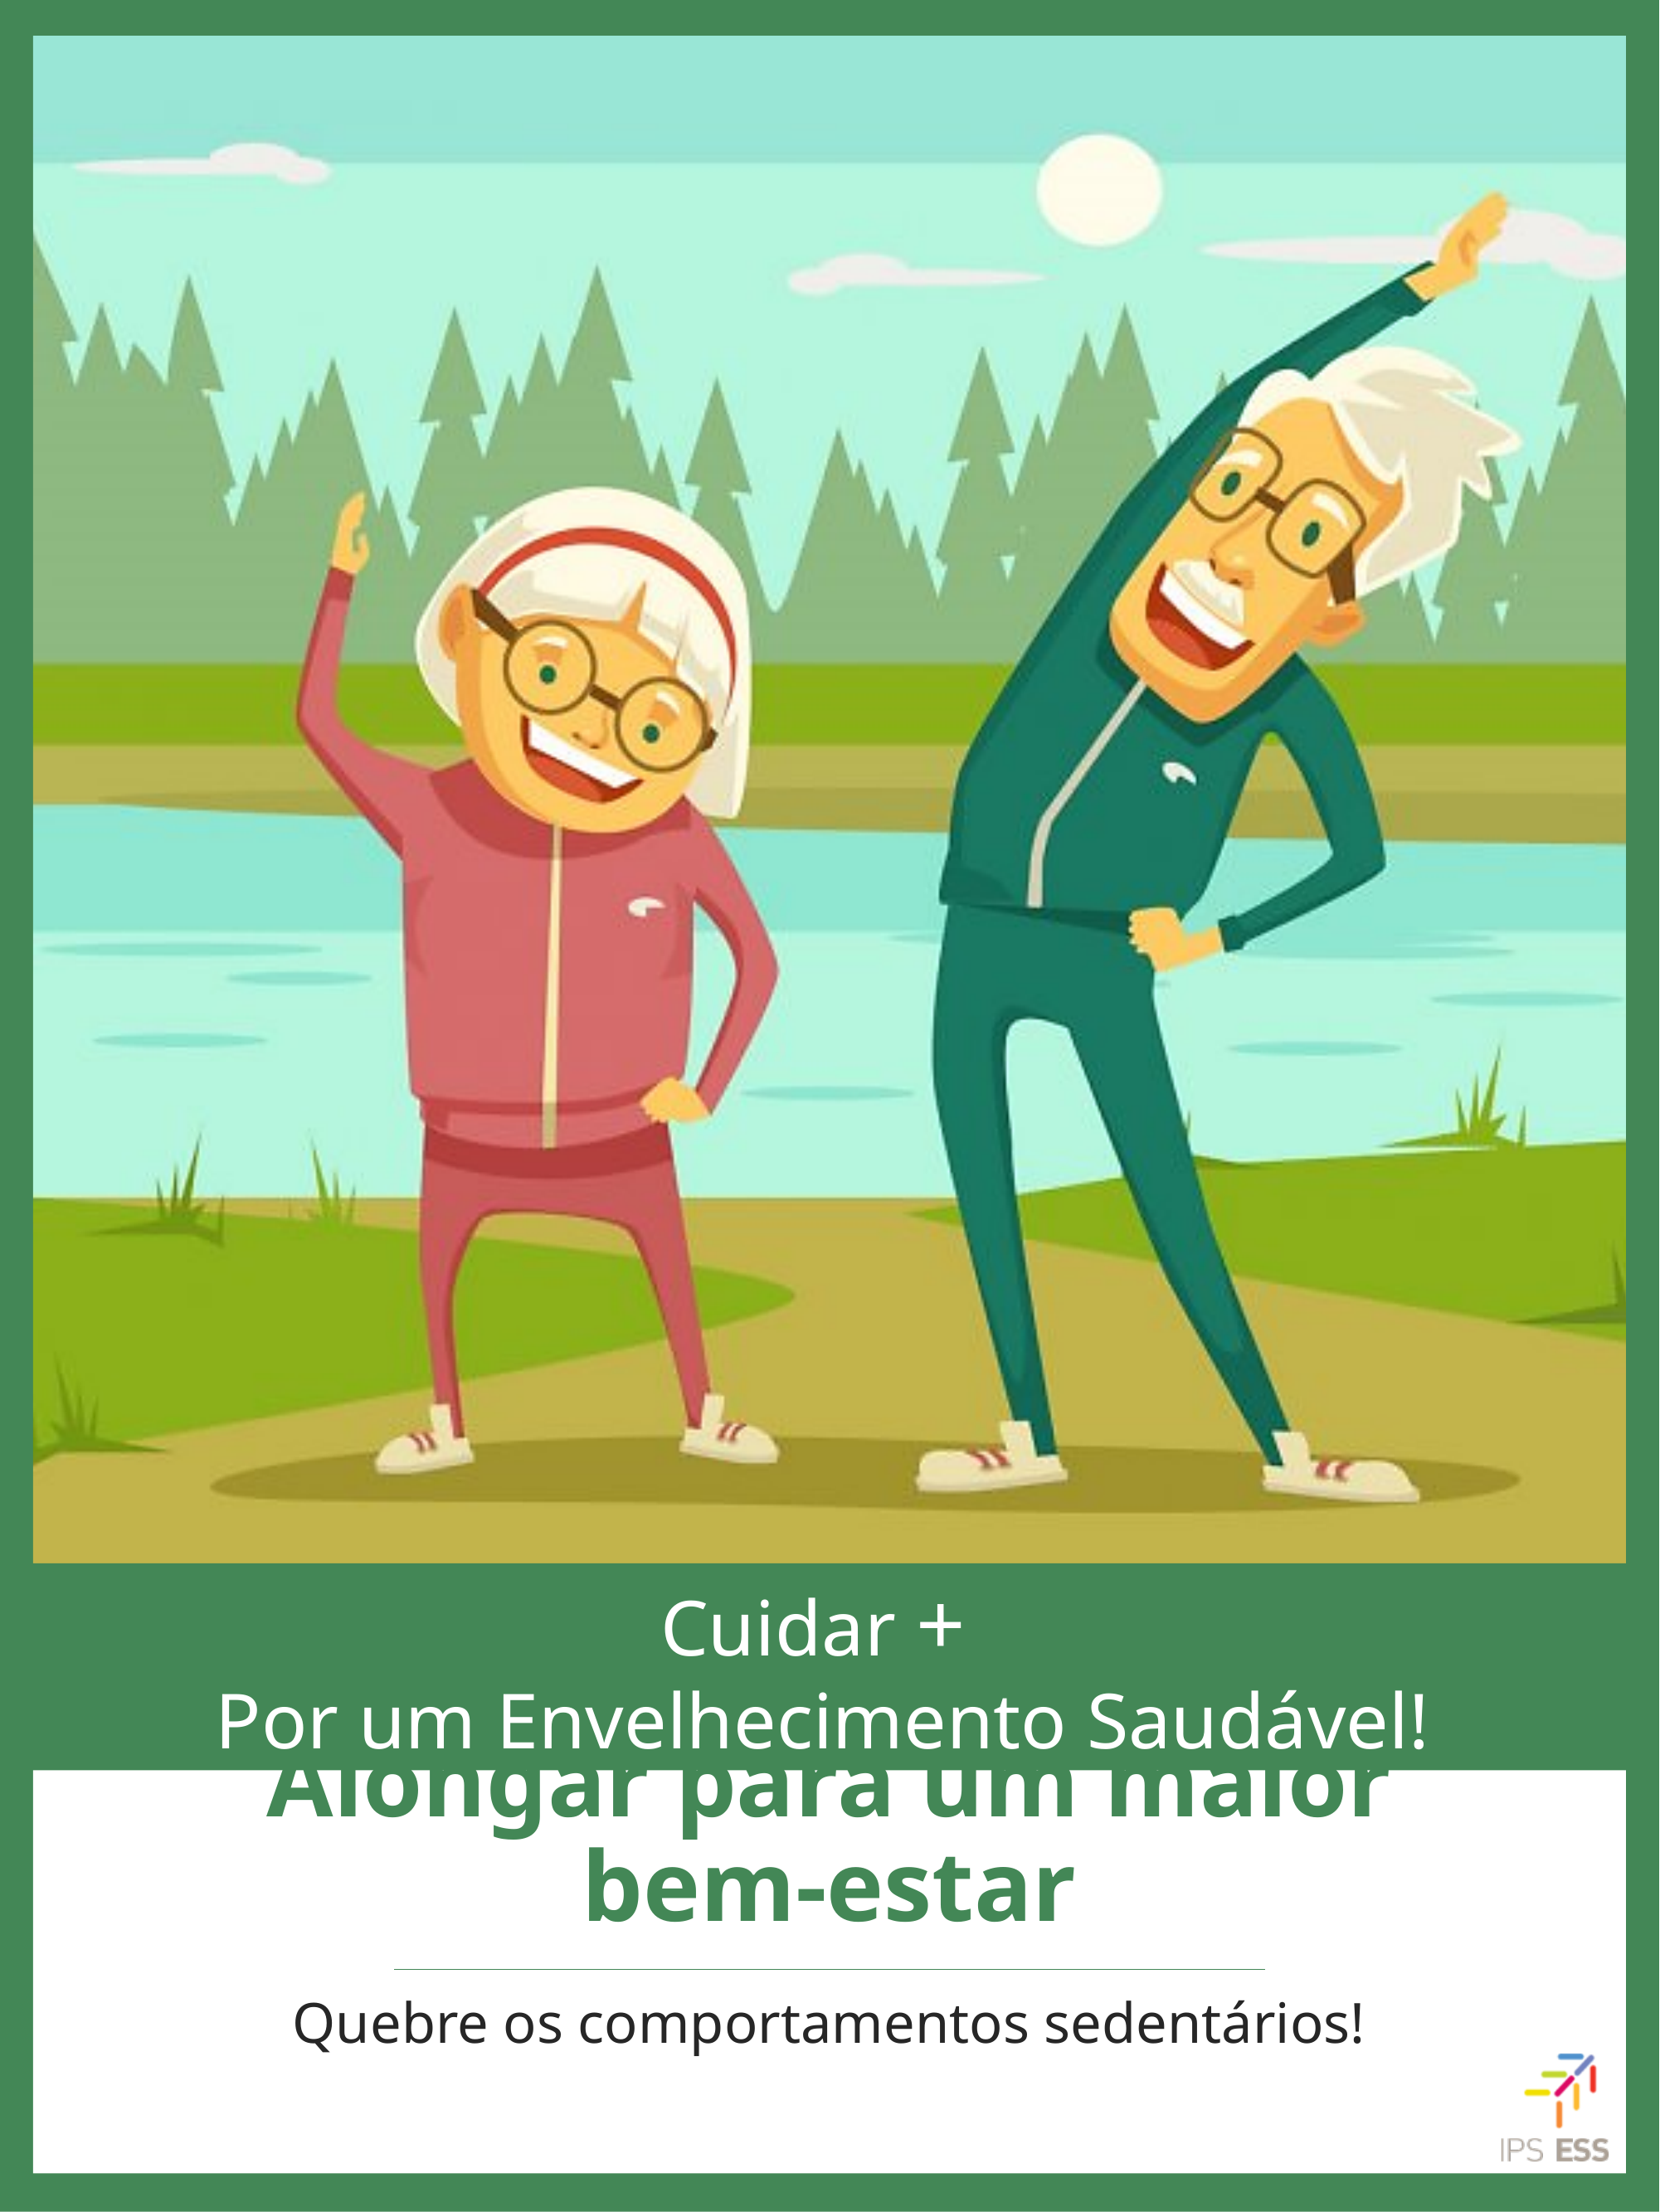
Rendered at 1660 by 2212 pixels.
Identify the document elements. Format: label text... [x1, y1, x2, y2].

text_box [32, 1685, 1627, 2174]
text_box Cuidar + Por um Envelhecimento Saudável! [0, 1563, 1626, 1771]
text_box Alongar para um maior bem-estar [151, 1771, 1508, 1949]
picture [32, 36, 1626, 1648]
picture [1483, 2035, 1626, 2179]
text_box [0, 0, 1659, 2212]
subtitle Quebre os comportamentos sedentários! [232, 1989, 1427, 2091]
